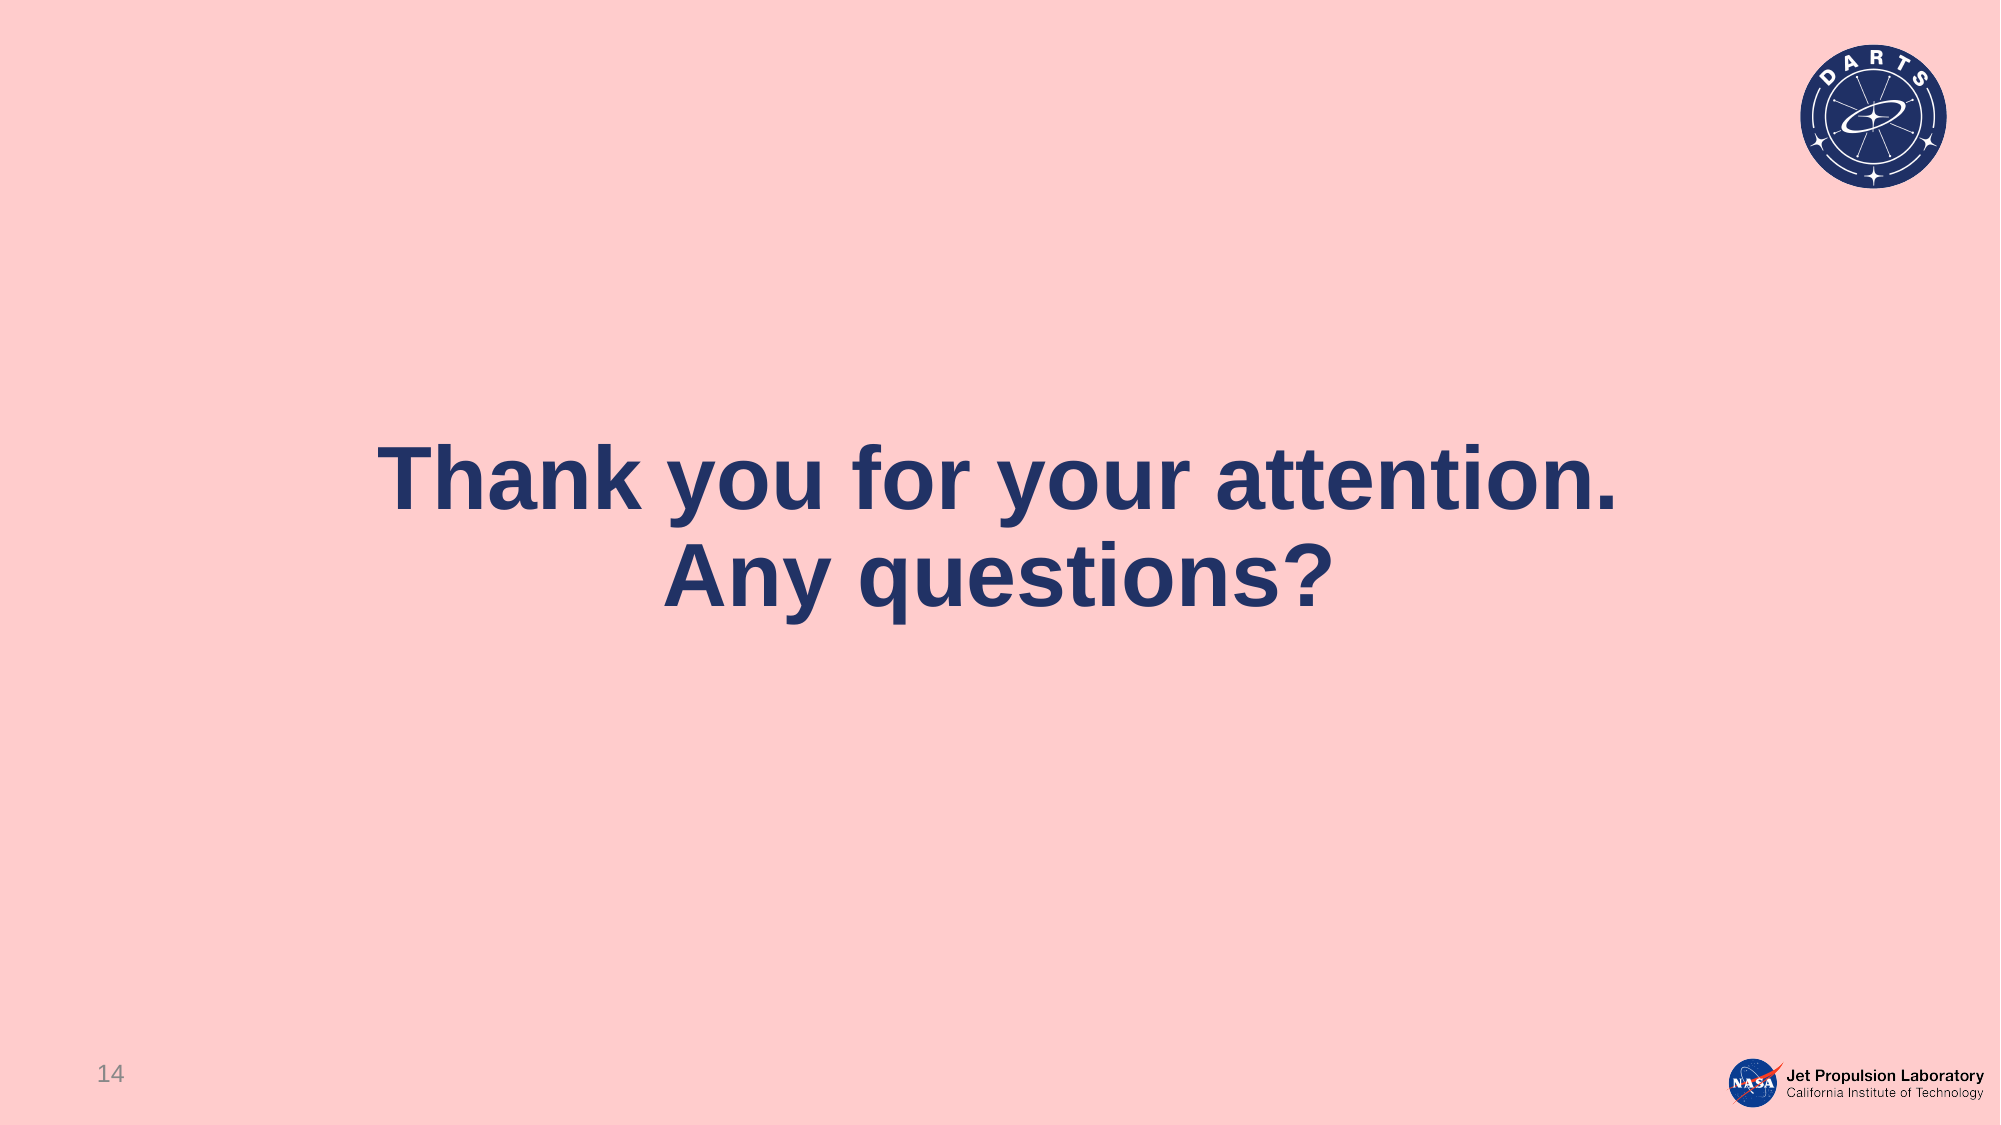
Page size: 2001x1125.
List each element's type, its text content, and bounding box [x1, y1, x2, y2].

slide_number 14 [81, 1042, 532, 1103]
picture [1796, 41, 1951, 192]
title Thank you for your attention. Any questions? [137, 423, 1863, 635]
picture [1710, 1042, 2000, 1124]
